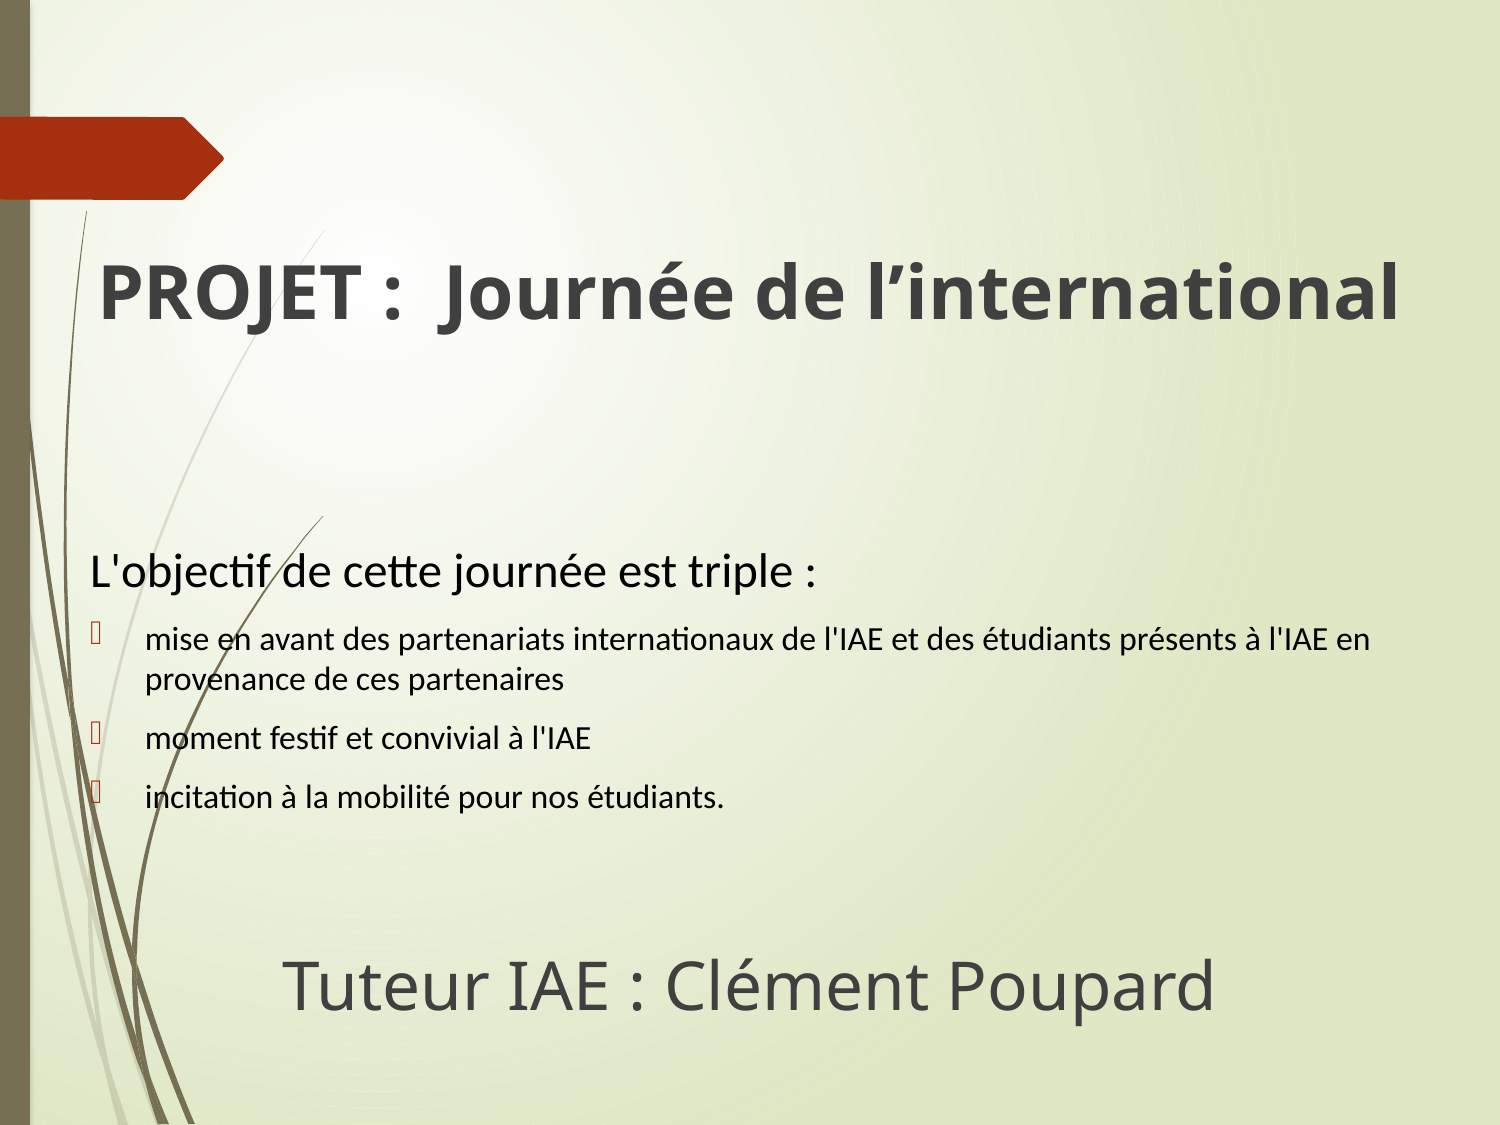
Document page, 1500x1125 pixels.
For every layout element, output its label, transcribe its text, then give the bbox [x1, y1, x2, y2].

list PROJET : Journée de l’international L'objectif de cette journée est triple : mise en avant des partenariats internationaux de l'IAE et des étudiants présents à l'IAE en provenance de ces partenaires moment festif et convivial à l'IAE incitation à la mobilité pour nos étudiants. Tuteur IAE : Clément Poupard [75, 30, 1425, 1038]
